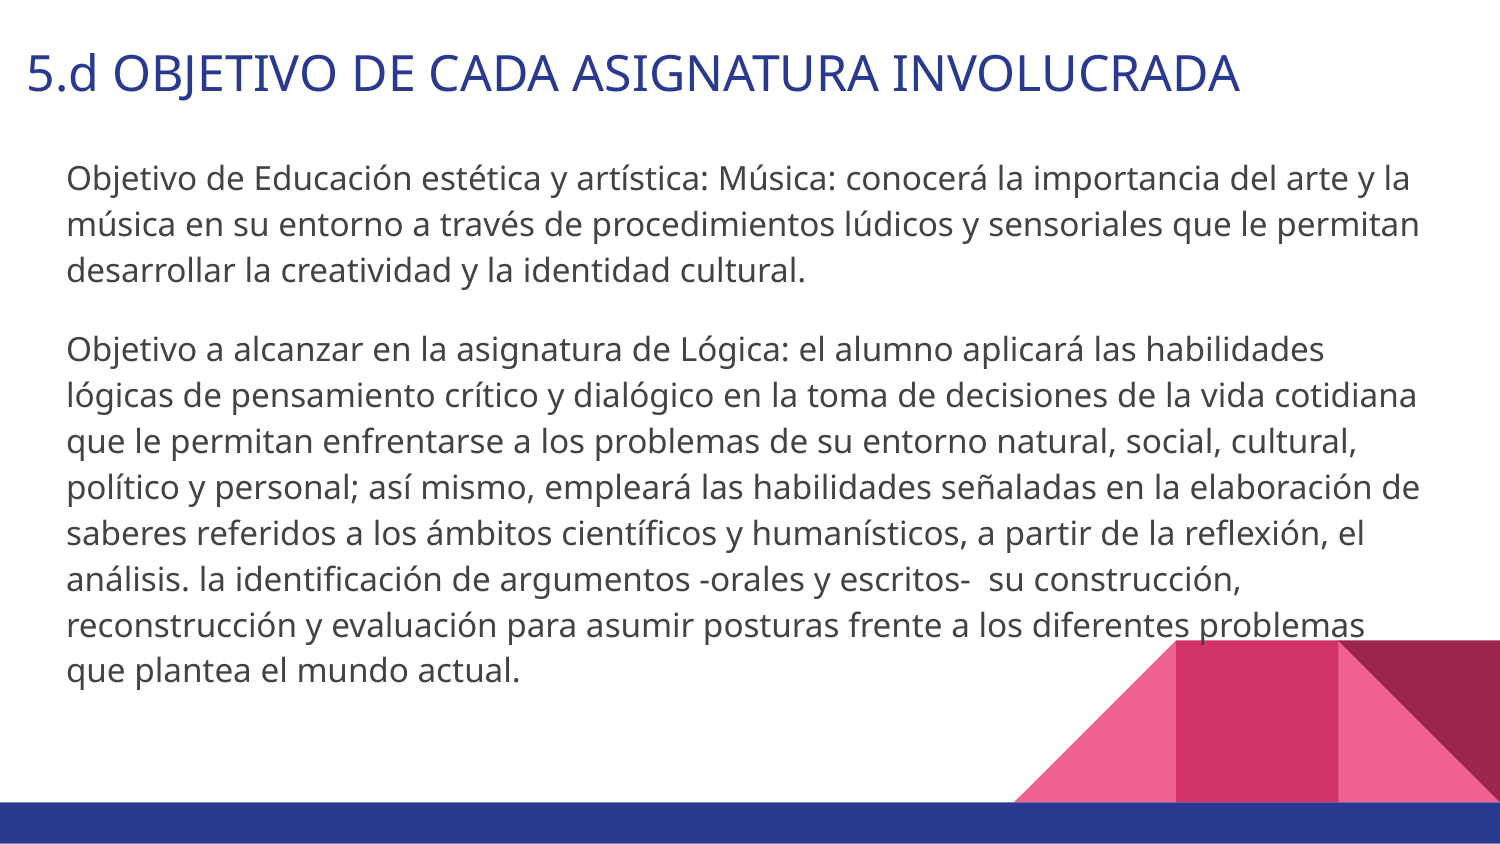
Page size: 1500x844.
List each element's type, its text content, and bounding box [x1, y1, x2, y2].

title 5.d OBJETIVO DE CADA ASIGNATURA INVOLUCRADA [11, 26, 1410, 127]
list Objetivo de Educación estética y artística: Música: conocerá la importancia del arte y la música en su entorno a través de procedimientos lúdicos y sensoriales que le permitan desarrollar la creatividad y la identidad cultural. Objetivo a alcanzar en la asignatura de Lógica: el alumno aplicará las habilidades lógicas de pensamiento crítico y dialógico en la toma de decisiones de la vida cotidiana que le permitan enfrentarse a los problemas de su entorno natural, social, cultural, político y personal; así mismo, empleará las habilidades señaladas en la elaboración de saberes referidos a los ámbitos científicos y humanísticos, a partir de la reflexión, el análisis. la identificación de argumentos -orales y escritos- su construcción, reconstrucción y evaluación para asumir posturas frente a los diferentes problemas que plantea el mundo actual. [51, 136, 1449, 685]
